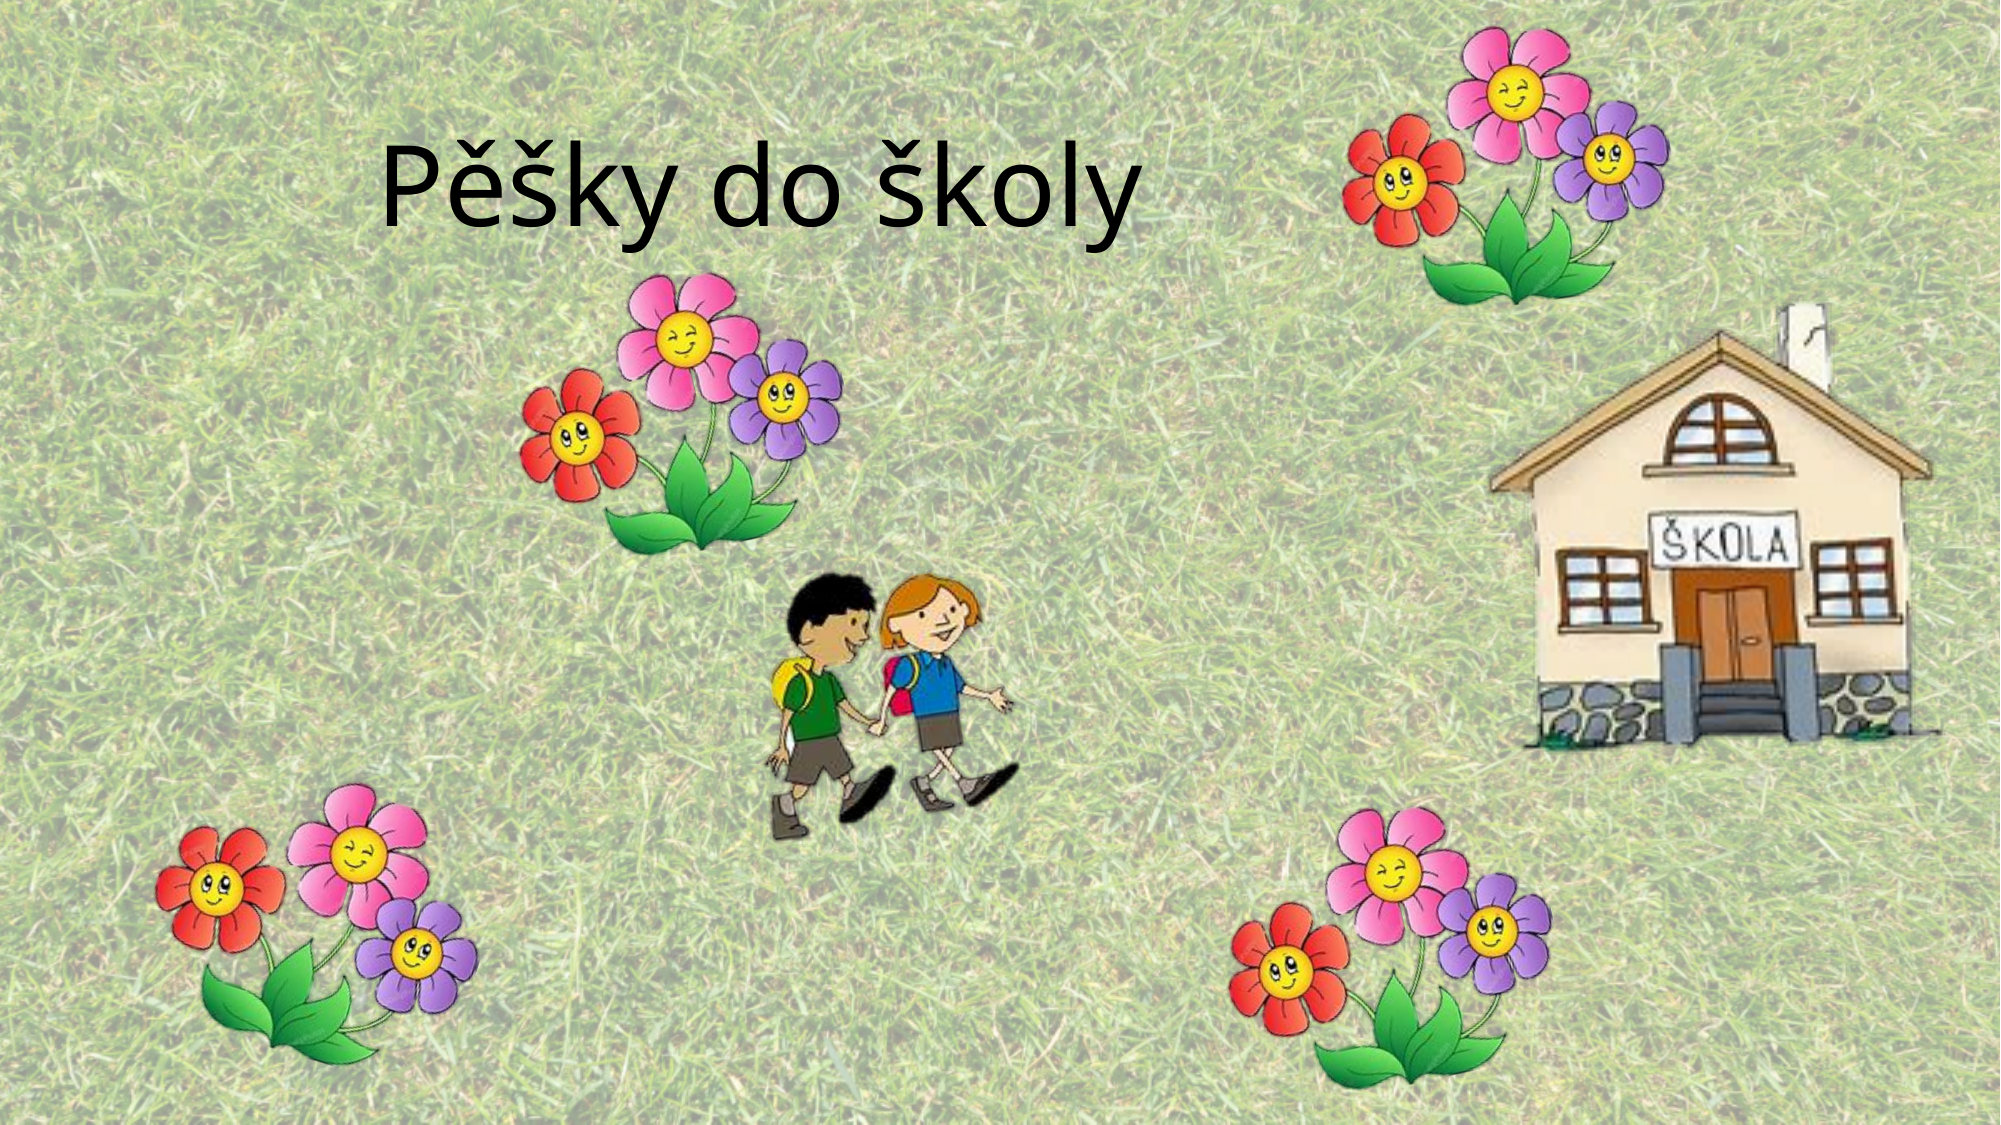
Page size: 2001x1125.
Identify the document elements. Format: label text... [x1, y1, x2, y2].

picture [1193, 1, 2000, 1124]
picture [484, 257, 1112, 904]
text_box Pěšky do školy [203, 106, 1317, 257]
picture [116, 731, 519, 1102]
